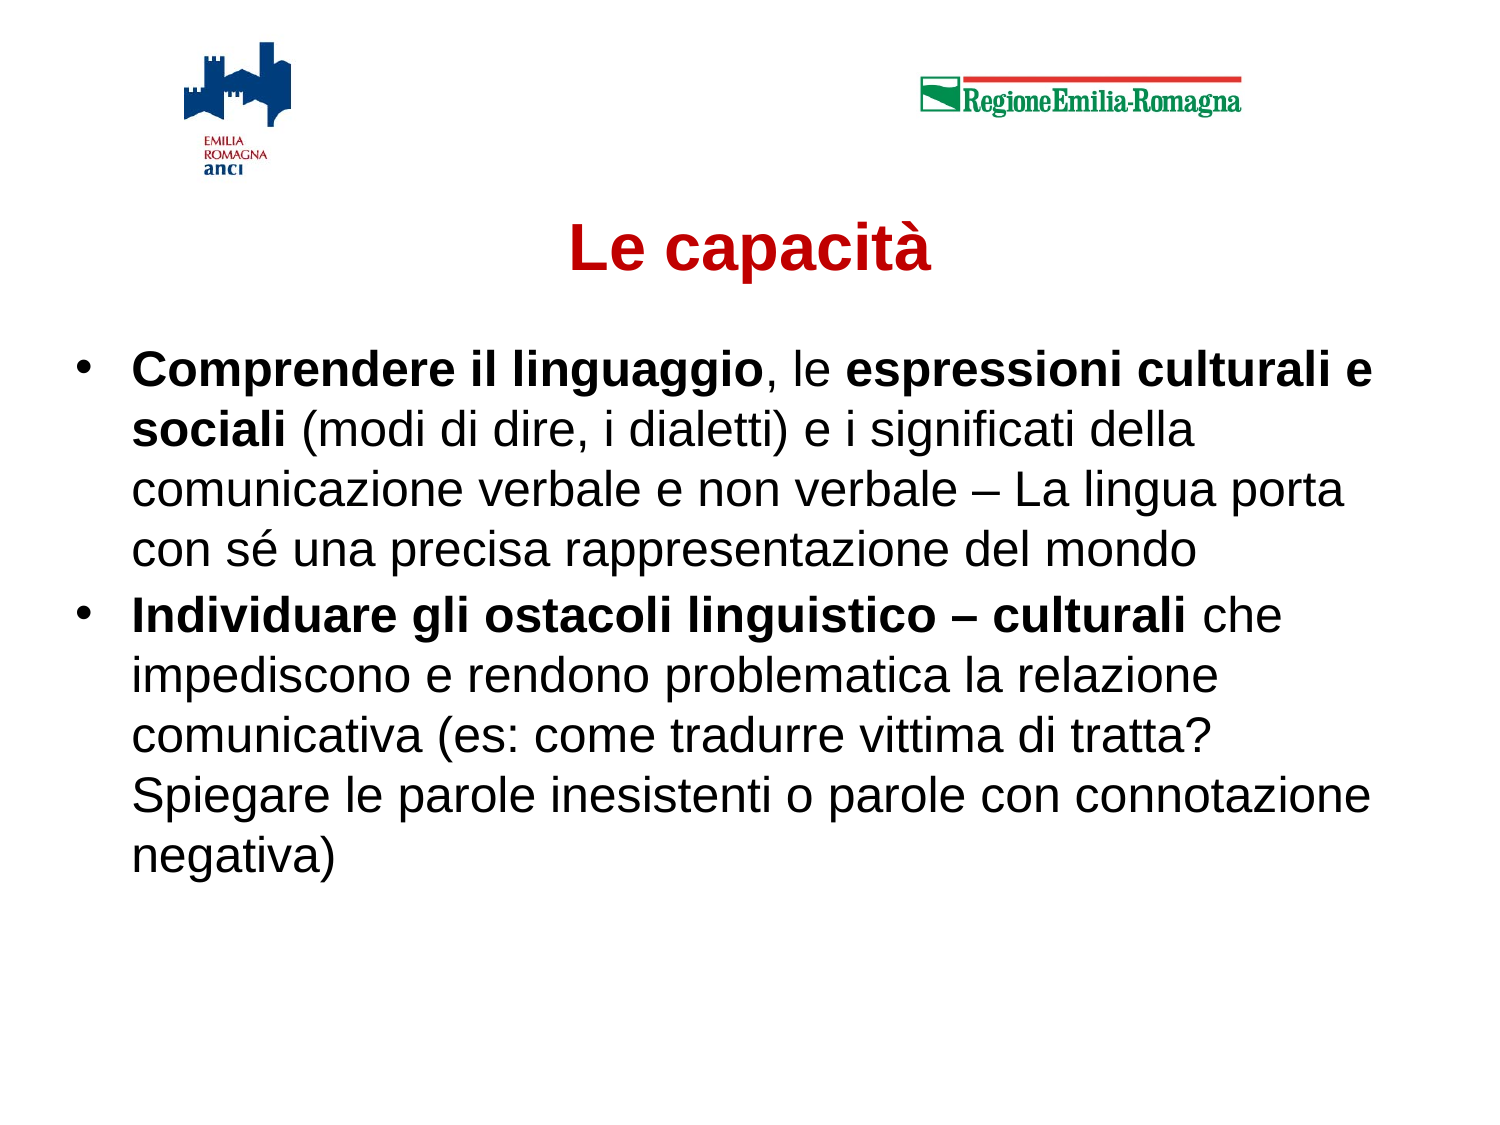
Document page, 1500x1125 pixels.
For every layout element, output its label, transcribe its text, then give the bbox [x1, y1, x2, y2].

text_box Le capacità [118, 196, 1382, 258]
picture [184, 258, 1348, 327]
list Comprendere il linguaggio, le espressioni culturali e sociali (modi di dire, i dialetti) e i significati della comunicazione verbale e non verbale – La lingua porta con sé una precisa rappresentazione del mondo Individuare gli ostacoli linguistico – culturali che impediscono e rendono problematica la relazione comunicativa (es: come tradurre vittima di tratta? Spiegare le parole inesistenti o parole con connotazione negativa) [74, 327, 1426, 981]
picture [184, 9, 1348, 196]
